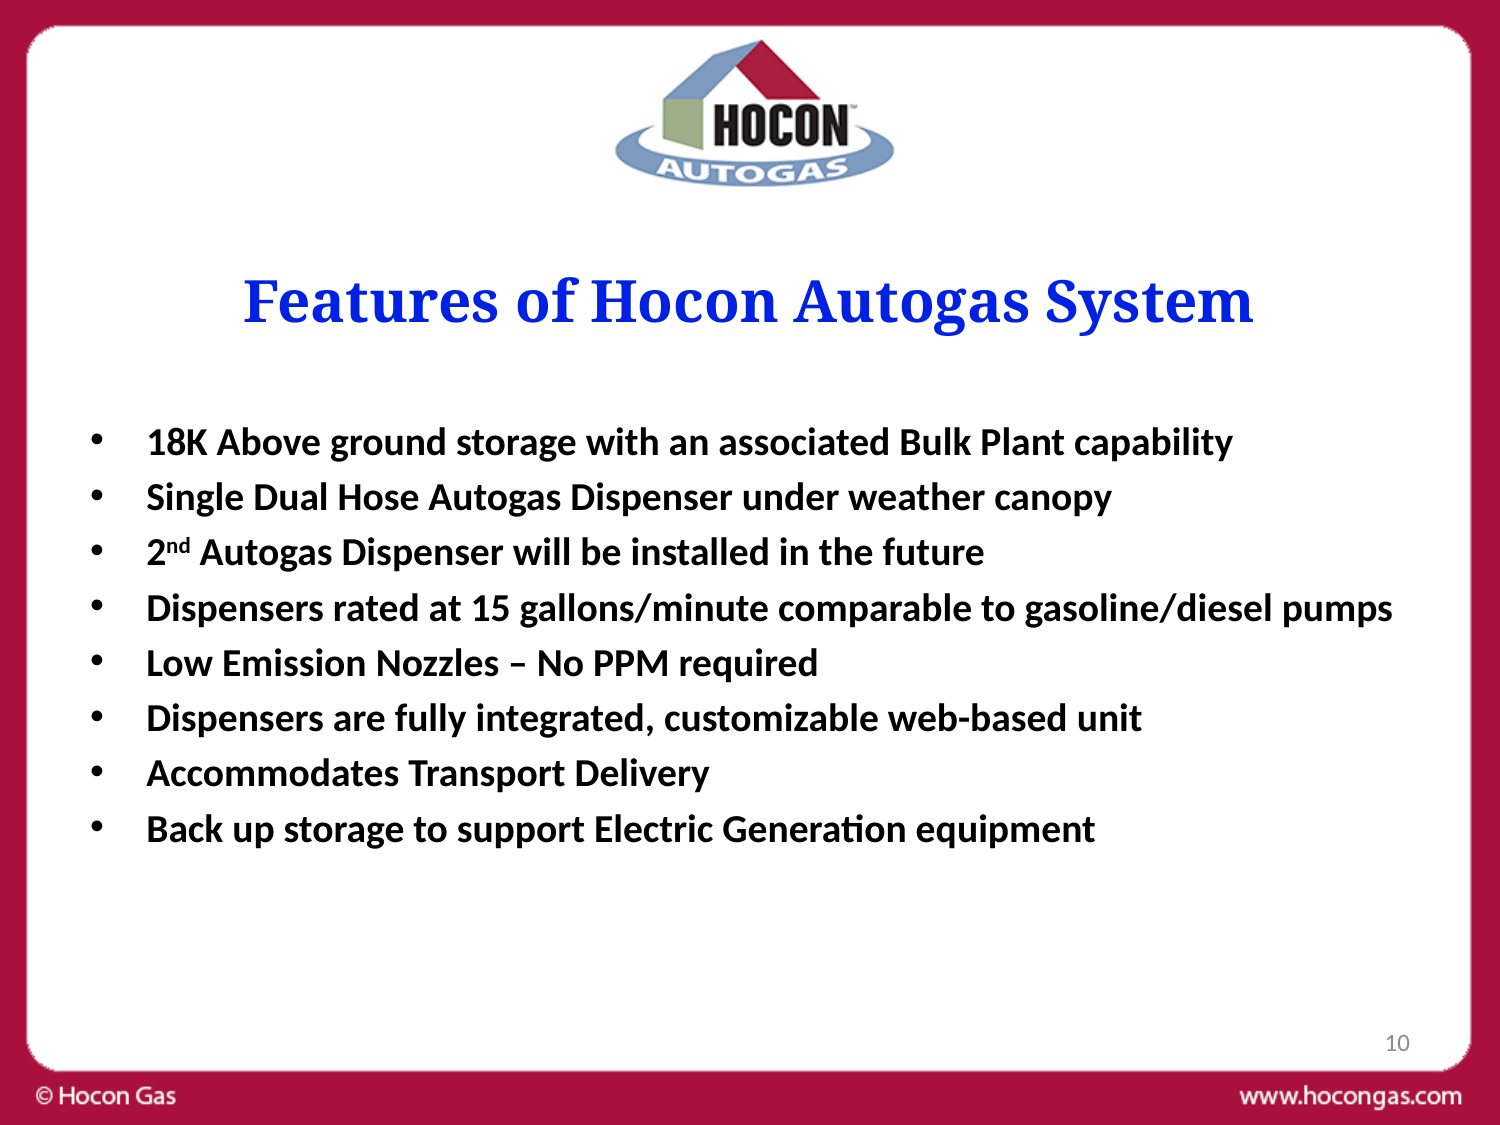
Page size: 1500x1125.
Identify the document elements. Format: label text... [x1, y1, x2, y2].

picture [0, 0, 1500, 1125]
title Features of Hocon Autogas System [75, 234, 1425, 352]
list 18K Above ground storage with an associated Bulk Plant capability Single Dual Hose Autogas Dispenser under weather canopy 2nd Autogas Dispenser will be installed in the future Dispensers rated at 15 gallons/minute comparable to gasoline/diesel pumps Low Emission Nozzles – No PPM required Dispensers are fully integrated, customizable web-based unit Accommodates Transport Delivery Back up storage to support Electric Generation equipment [75, 352, 1425, 885]
slide_number 10 [1074, 1011, 1425, 1072]
